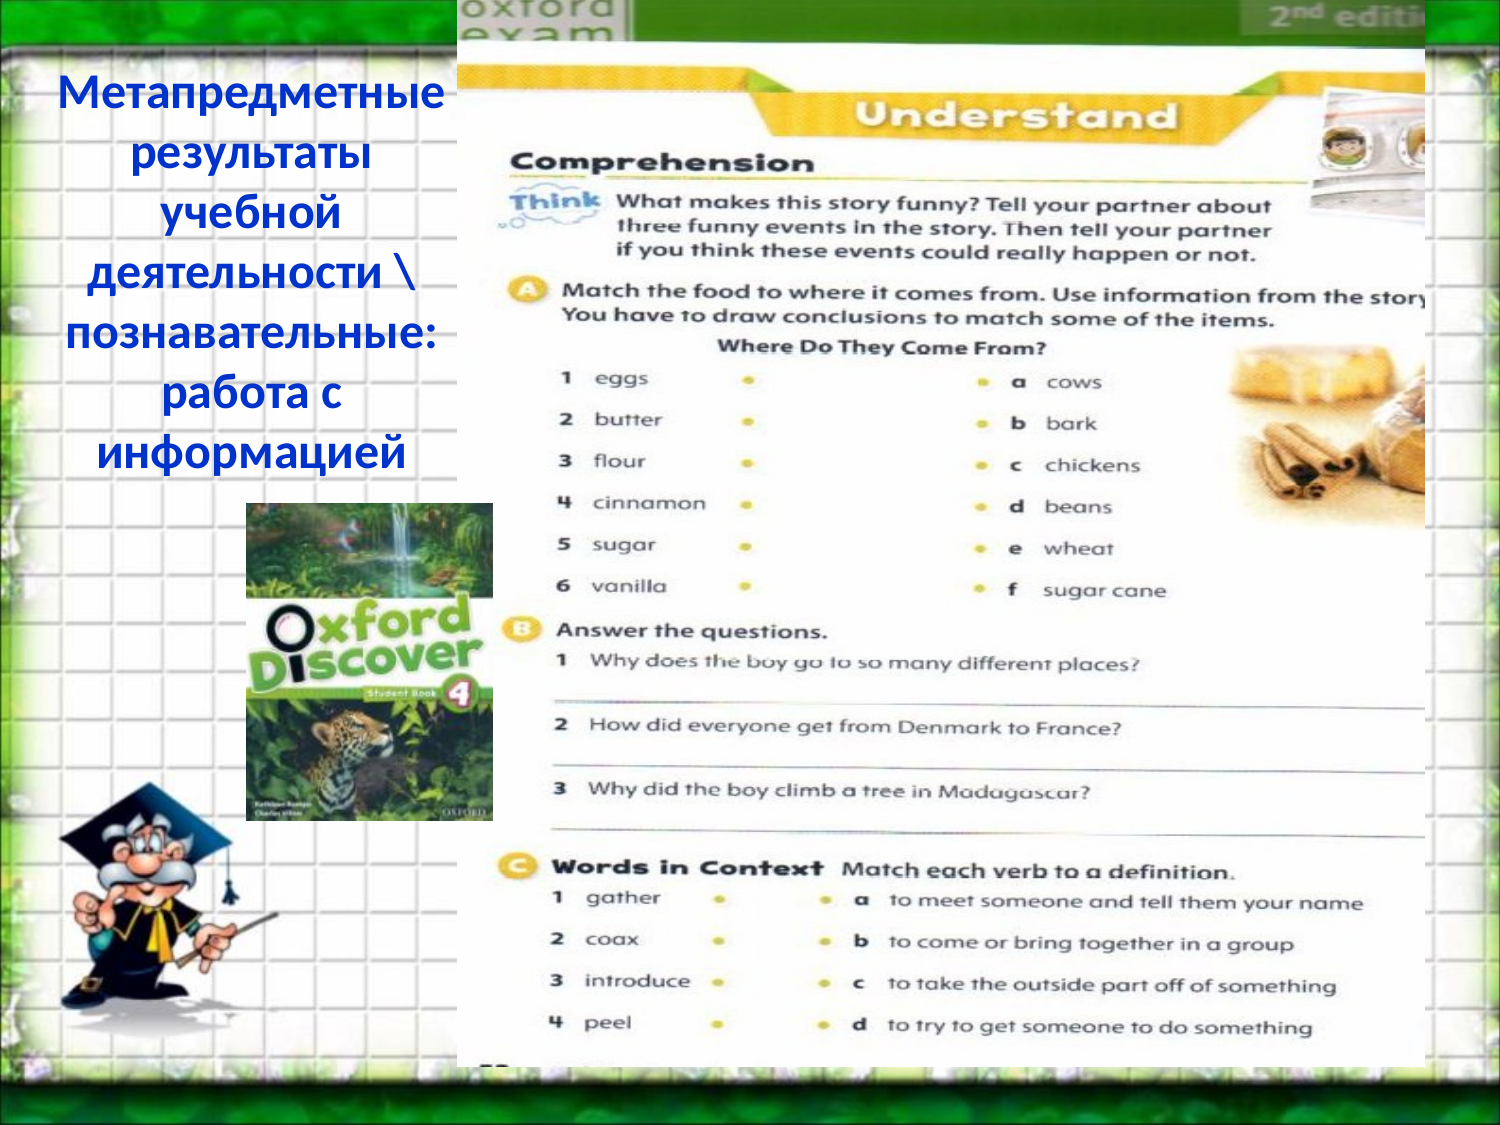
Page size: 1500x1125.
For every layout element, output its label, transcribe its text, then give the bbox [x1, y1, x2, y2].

picture [0, 0, 1500, 1125]
title Метапредметные результаты учебной деятельности \познавательные: работа с информацией [35, 45, 451, 493]
